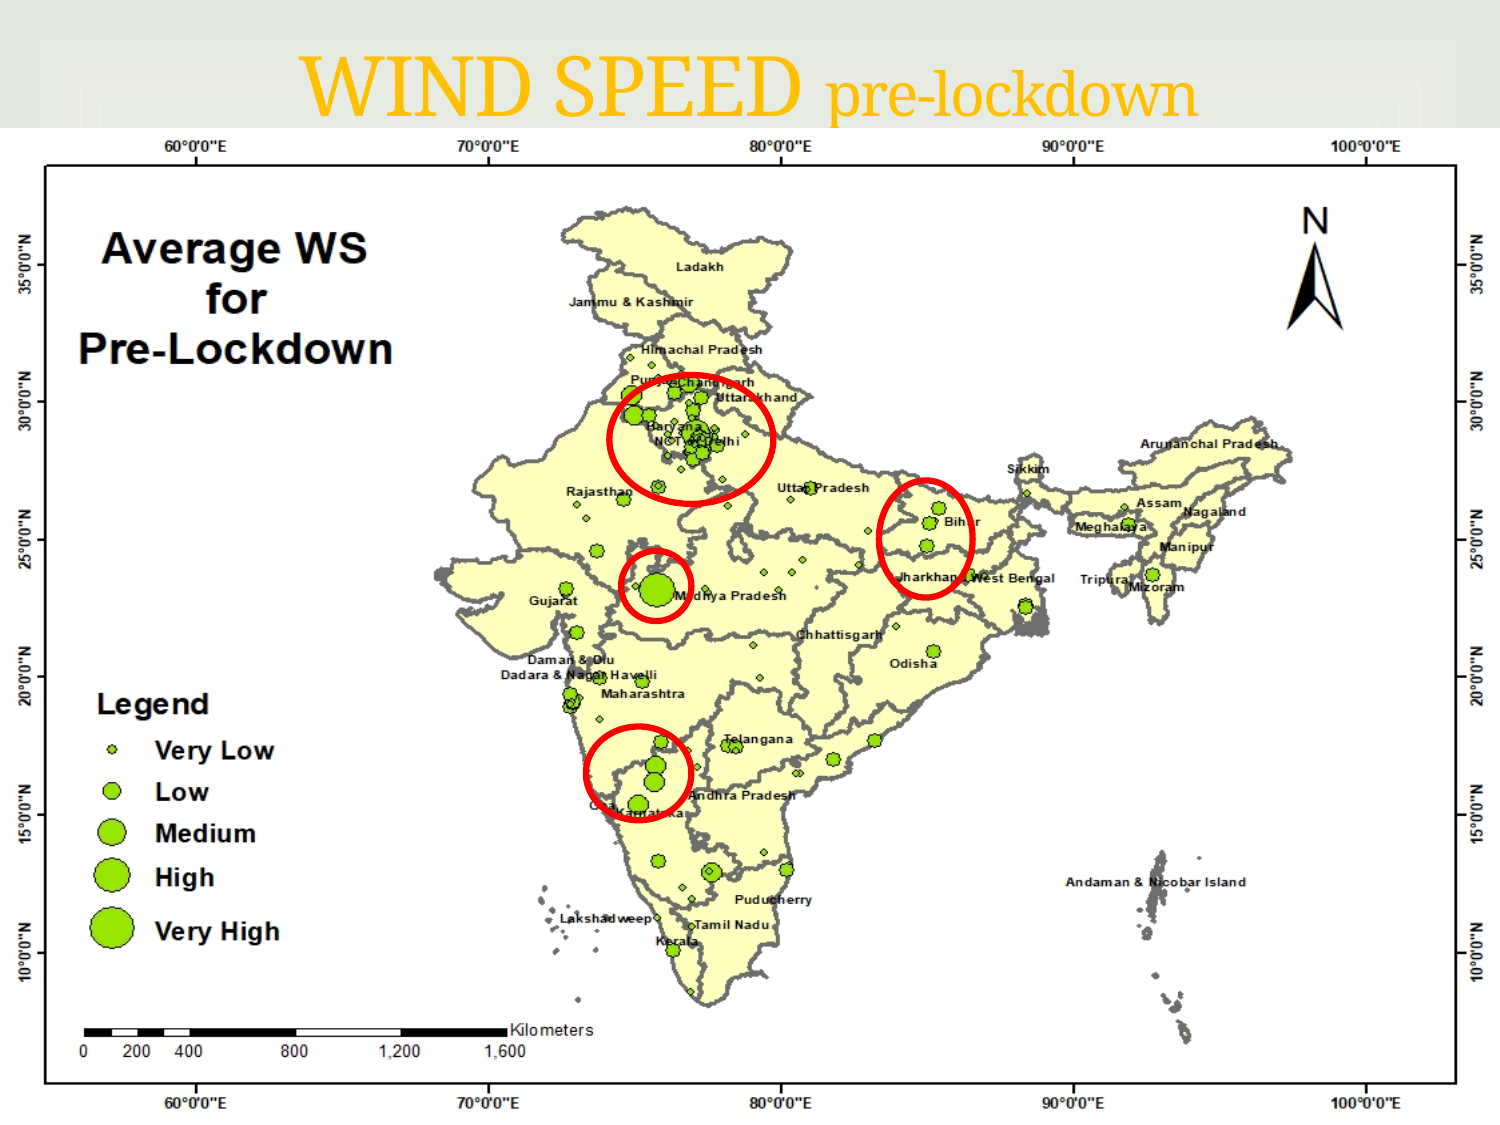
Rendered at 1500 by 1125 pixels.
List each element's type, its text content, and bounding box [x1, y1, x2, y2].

title WIND SPEED pre-lockdown [0, 24, 1500, 121]
picture [0, 128, 1500, 1125]
